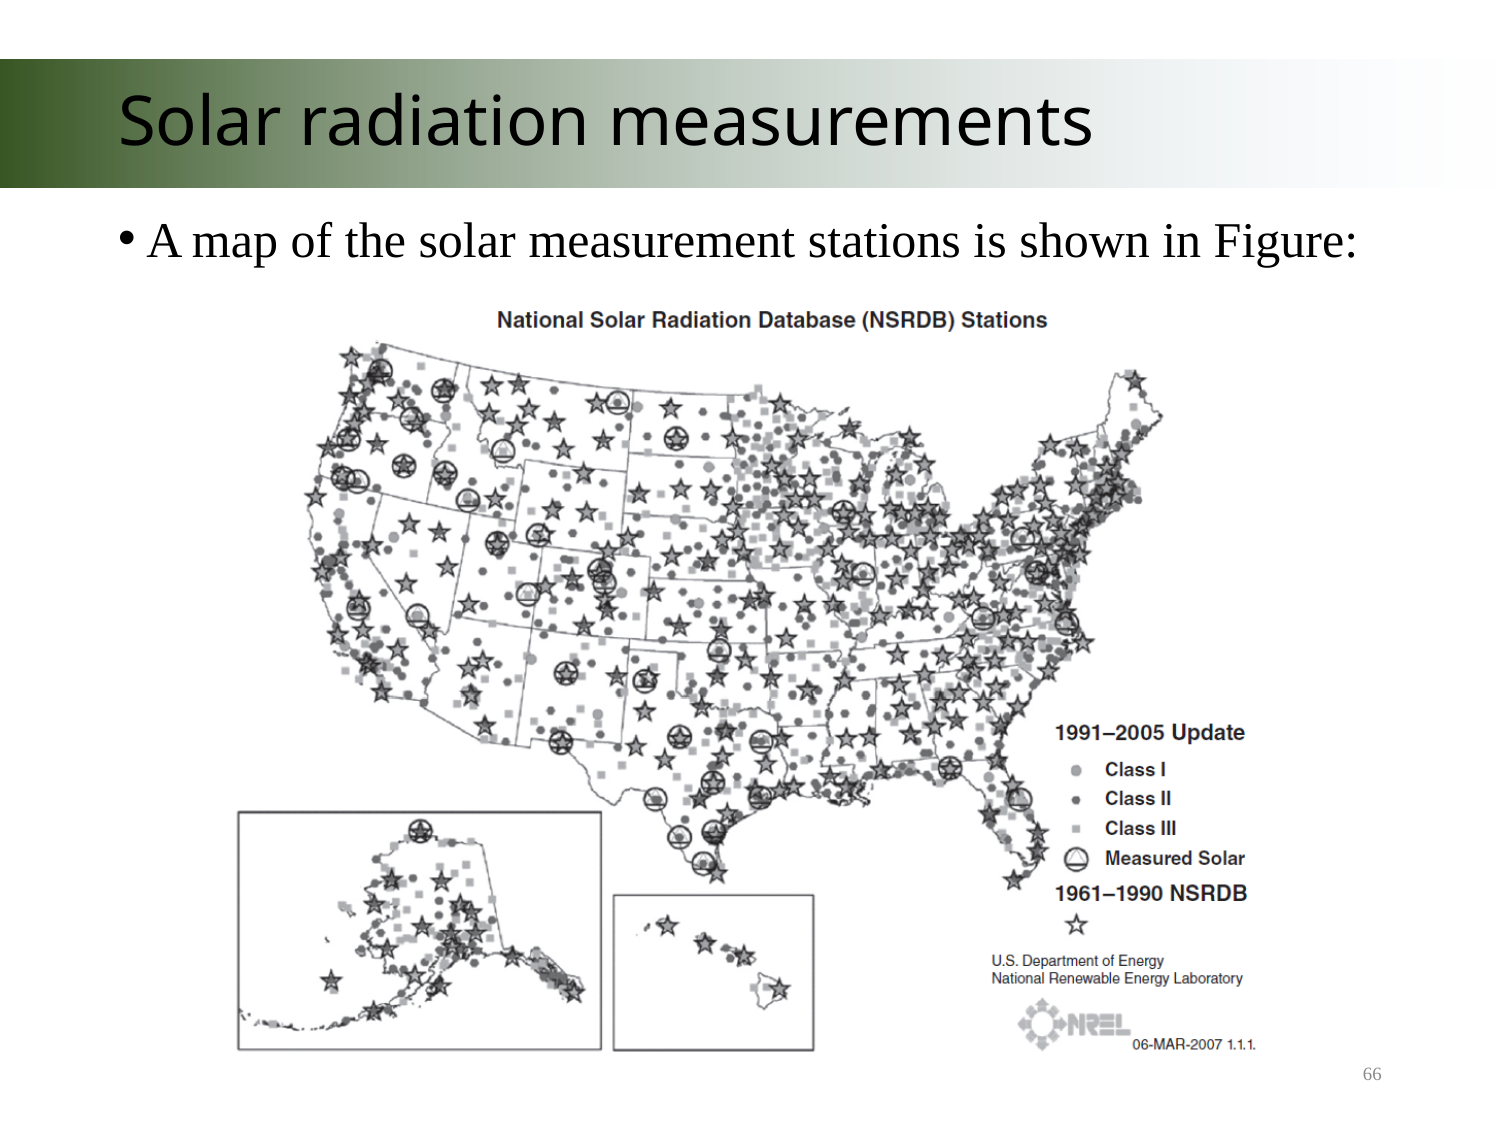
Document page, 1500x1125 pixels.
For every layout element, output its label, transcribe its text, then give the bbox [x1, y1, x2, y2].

picture [220, 305, 1280, 1066]
list A map of the solar measurement stations is shown in Figure: [103, 200, 1397, 1014]
title Solar radiation measurements [103, 59, 1397, 188]
slide_number 66 [1059, 1042, 1397, 1103]
